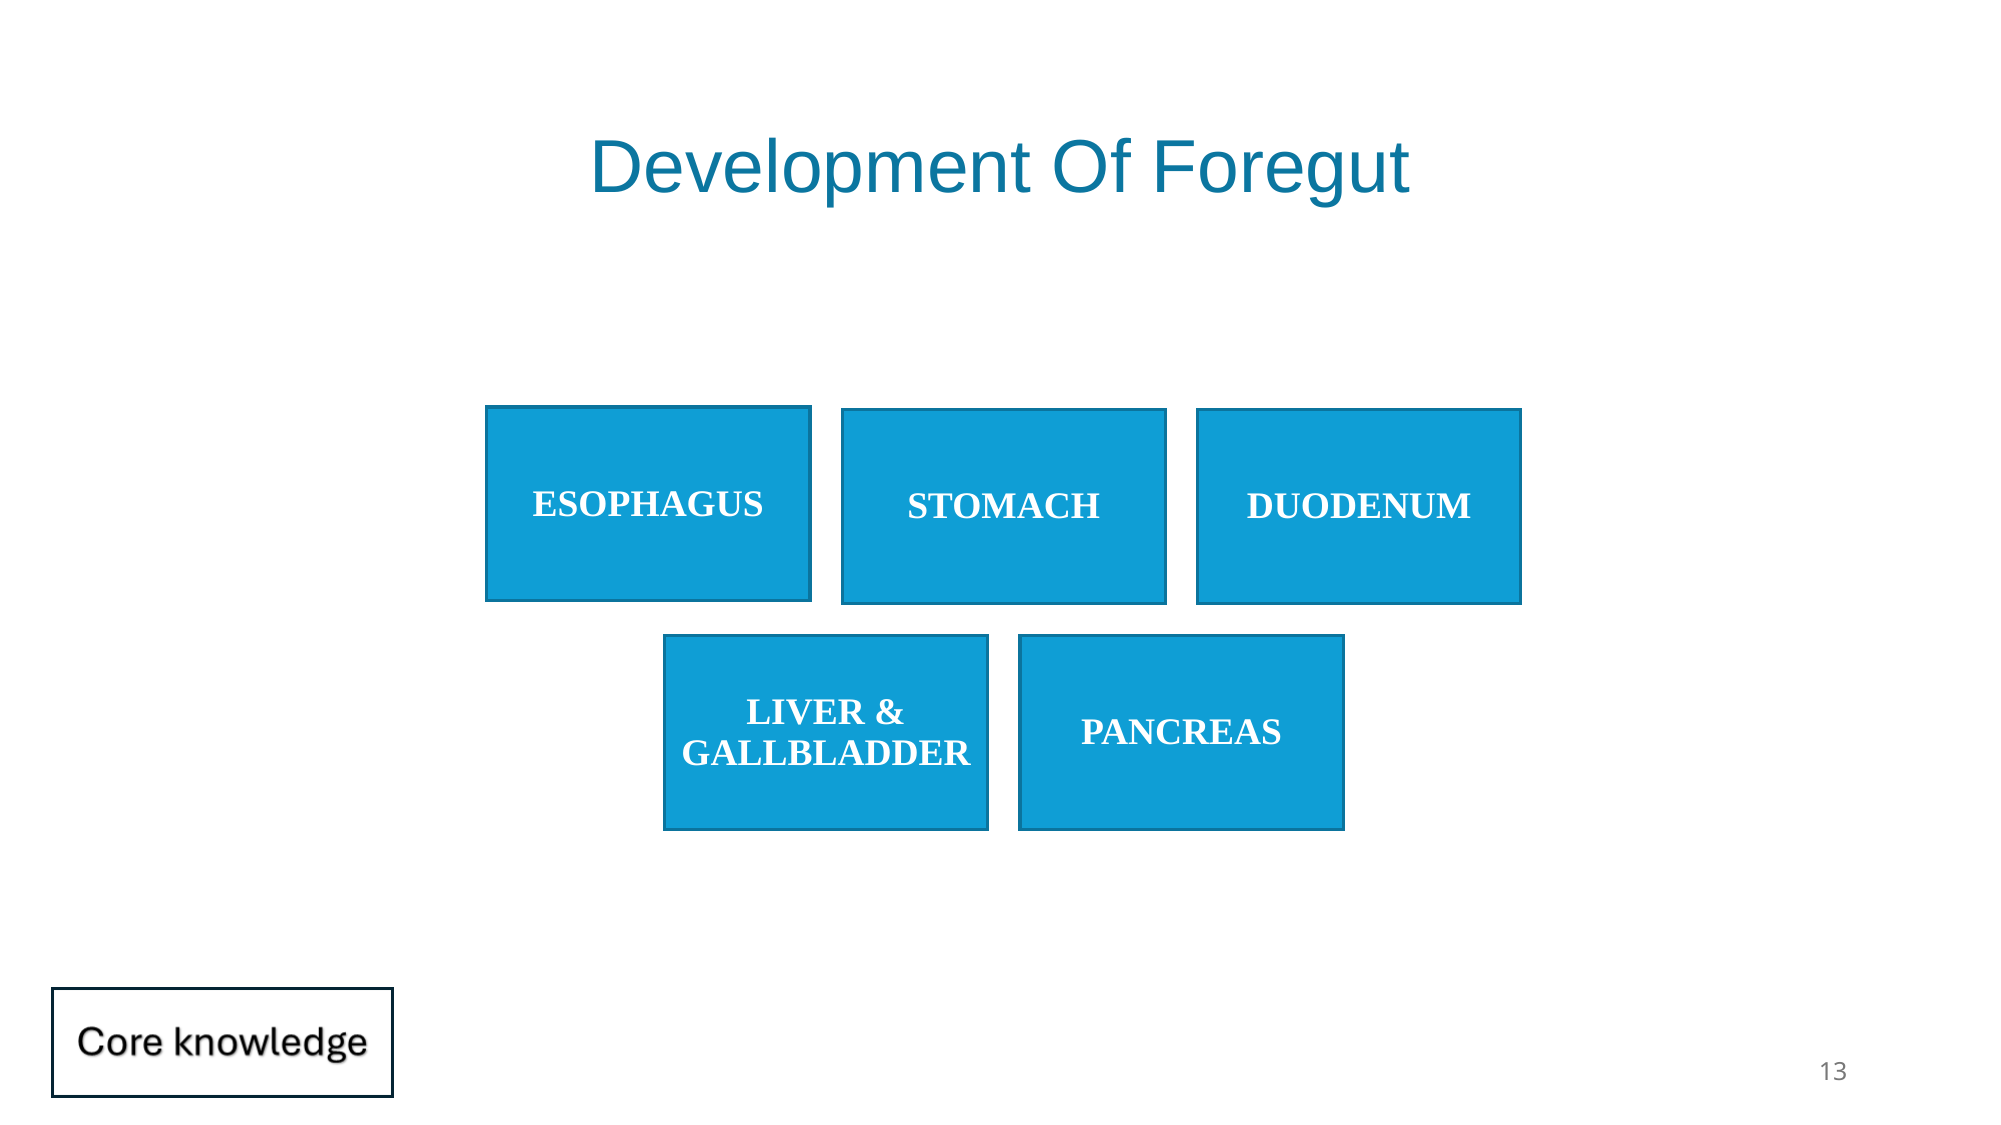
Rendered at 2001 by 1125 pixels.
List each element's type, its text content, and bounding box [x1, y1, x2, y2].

picture [55, 991, 390, 1094]
title Development Of Foregut [137, 59, 1863, 278]
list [486, 373, 1522, 866]
slide_number 13 [1412, 1042, 1863, 1103]
